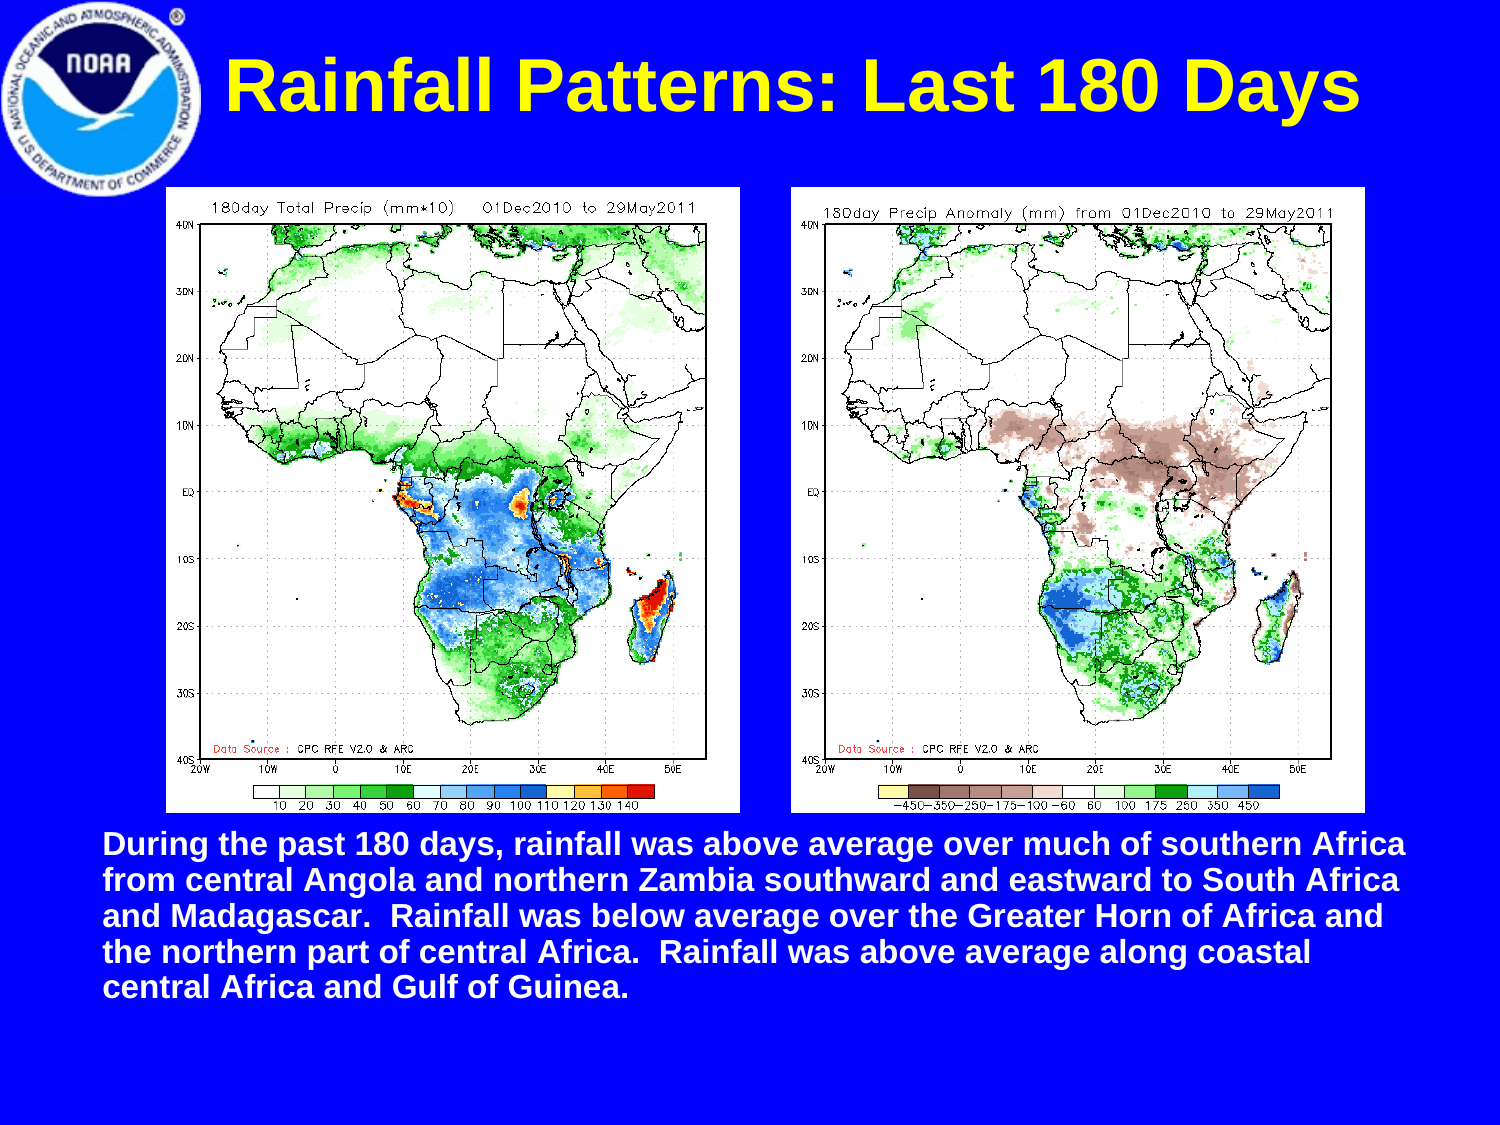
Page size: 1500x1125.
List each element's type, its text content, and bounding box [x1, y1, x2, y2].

picture [0, 0, 740, 813]
text_box During the past 180 days, rainfall was above average over much of southern Africa from central Angola and northern Zambia southward and eastward to South Africa and Madagascar. Rainfall was below average over the Greater Horn of Africa and the northern part of central Africa. Rainfall was above average along coastal central Africa and Gulf of Guinea. [87, 818, 1425, 1014]
title Rainfall Patterns: Last 180 Days [174, 24, 1413, 138]
picture [791, 187, 1365, 813]
